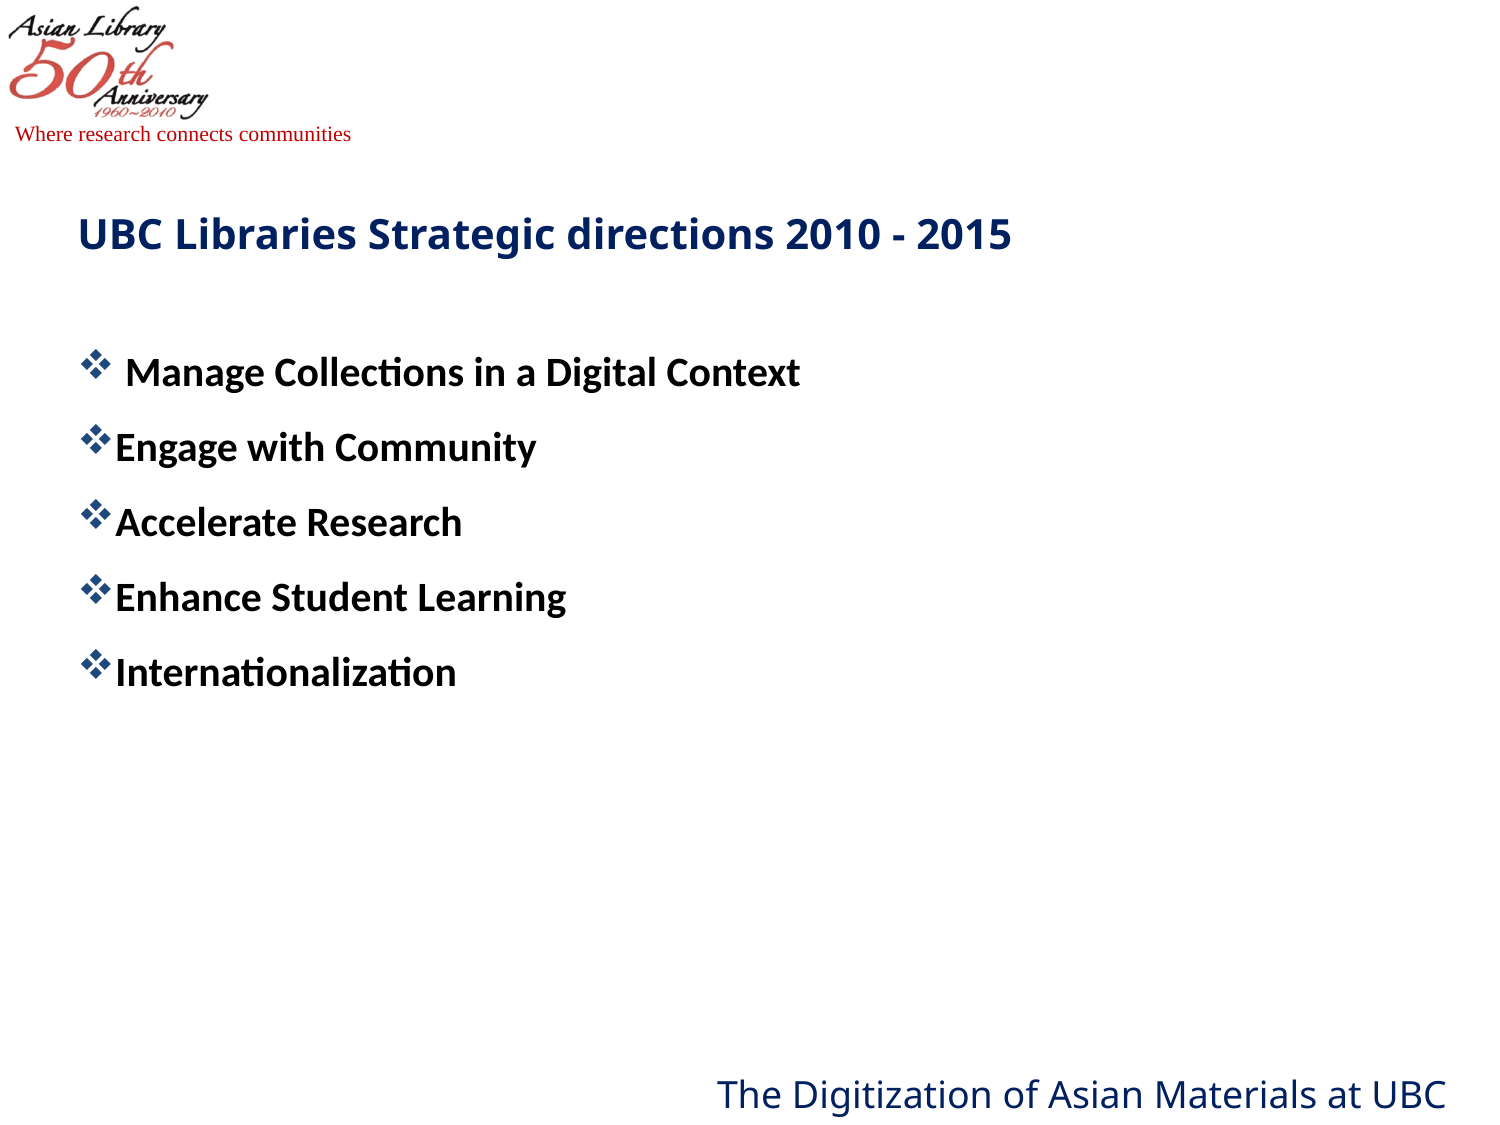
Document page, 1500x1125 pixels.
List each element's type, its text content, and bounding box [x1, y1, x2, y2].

text_box Where research connects communities [0, 112, 525, 154]
text_box UBC Libraries Strategic directions 2010 - 2015 [62, 200, 1288, 237]
picture [0, 0, 213, 130]
text_box The Digitization of Asian Materials at UBC [274, 1041, 1463, 1124]
text_box Manage Collections in a Digital Context Engage with Community Accelerate Research Enhance Student Learning Internationalization [62, 237, 1438, 778]
